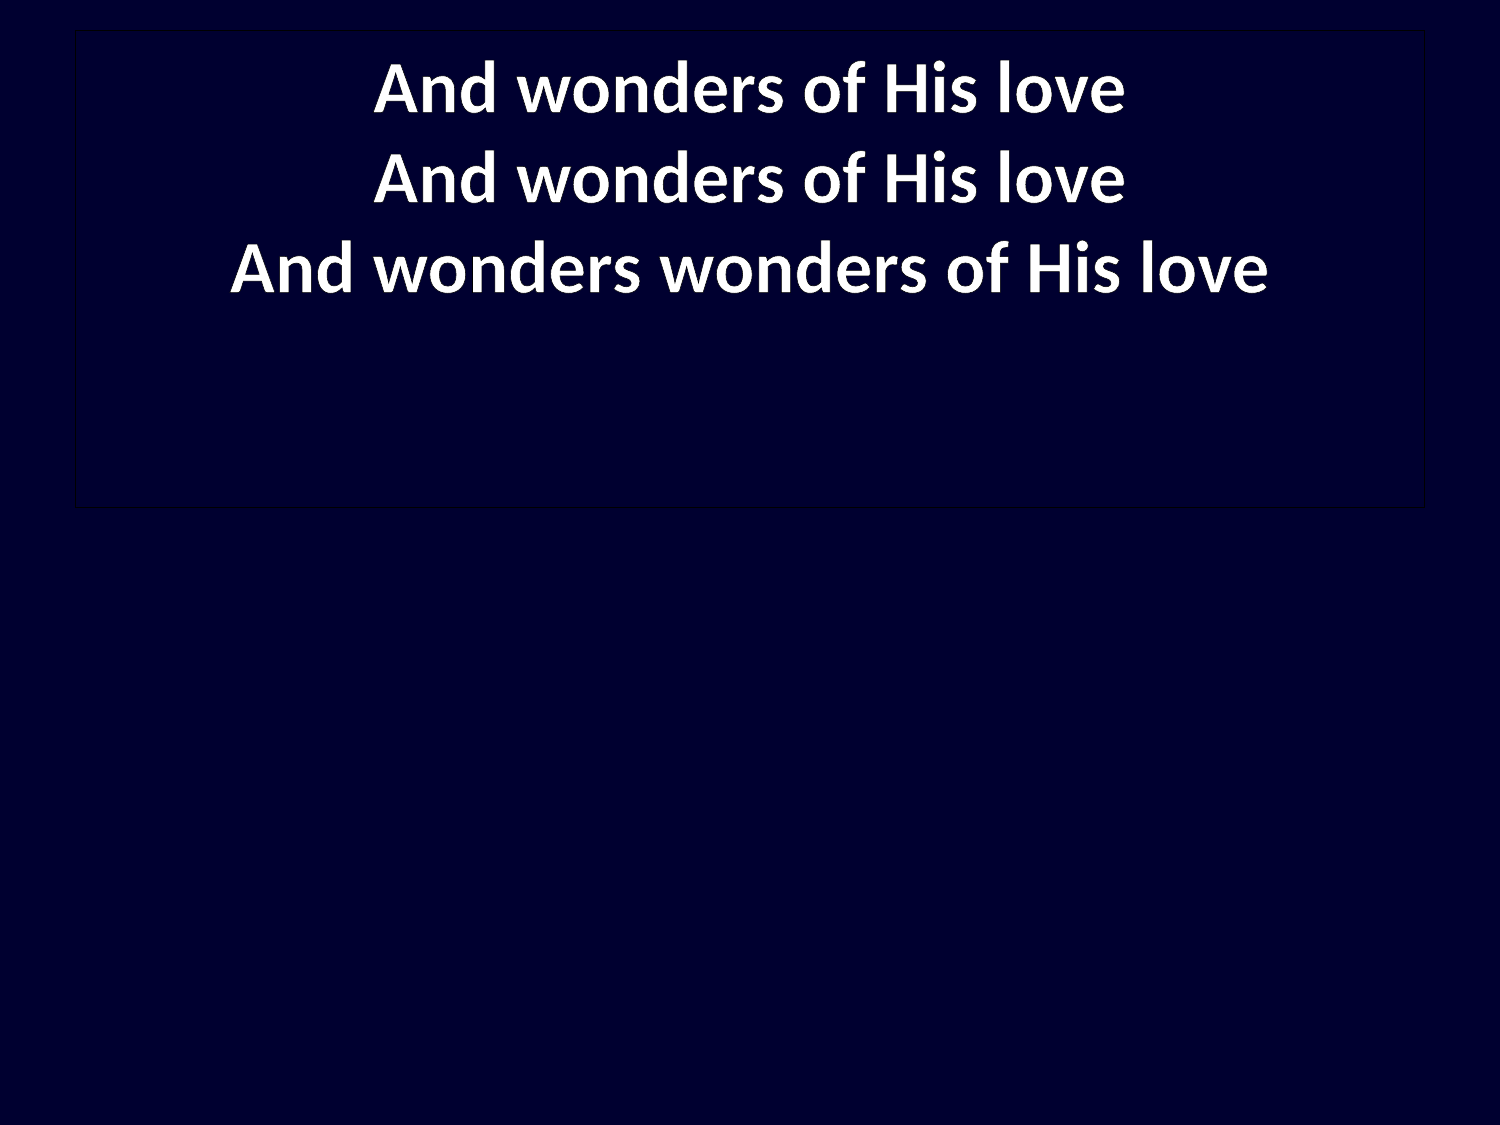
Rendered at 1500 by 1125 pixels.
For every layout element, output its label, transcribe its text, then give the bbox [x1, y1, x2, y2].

list And wonders of His love And wonders of His love And wonders wonders of His love [75, 30, 1425, 508]
